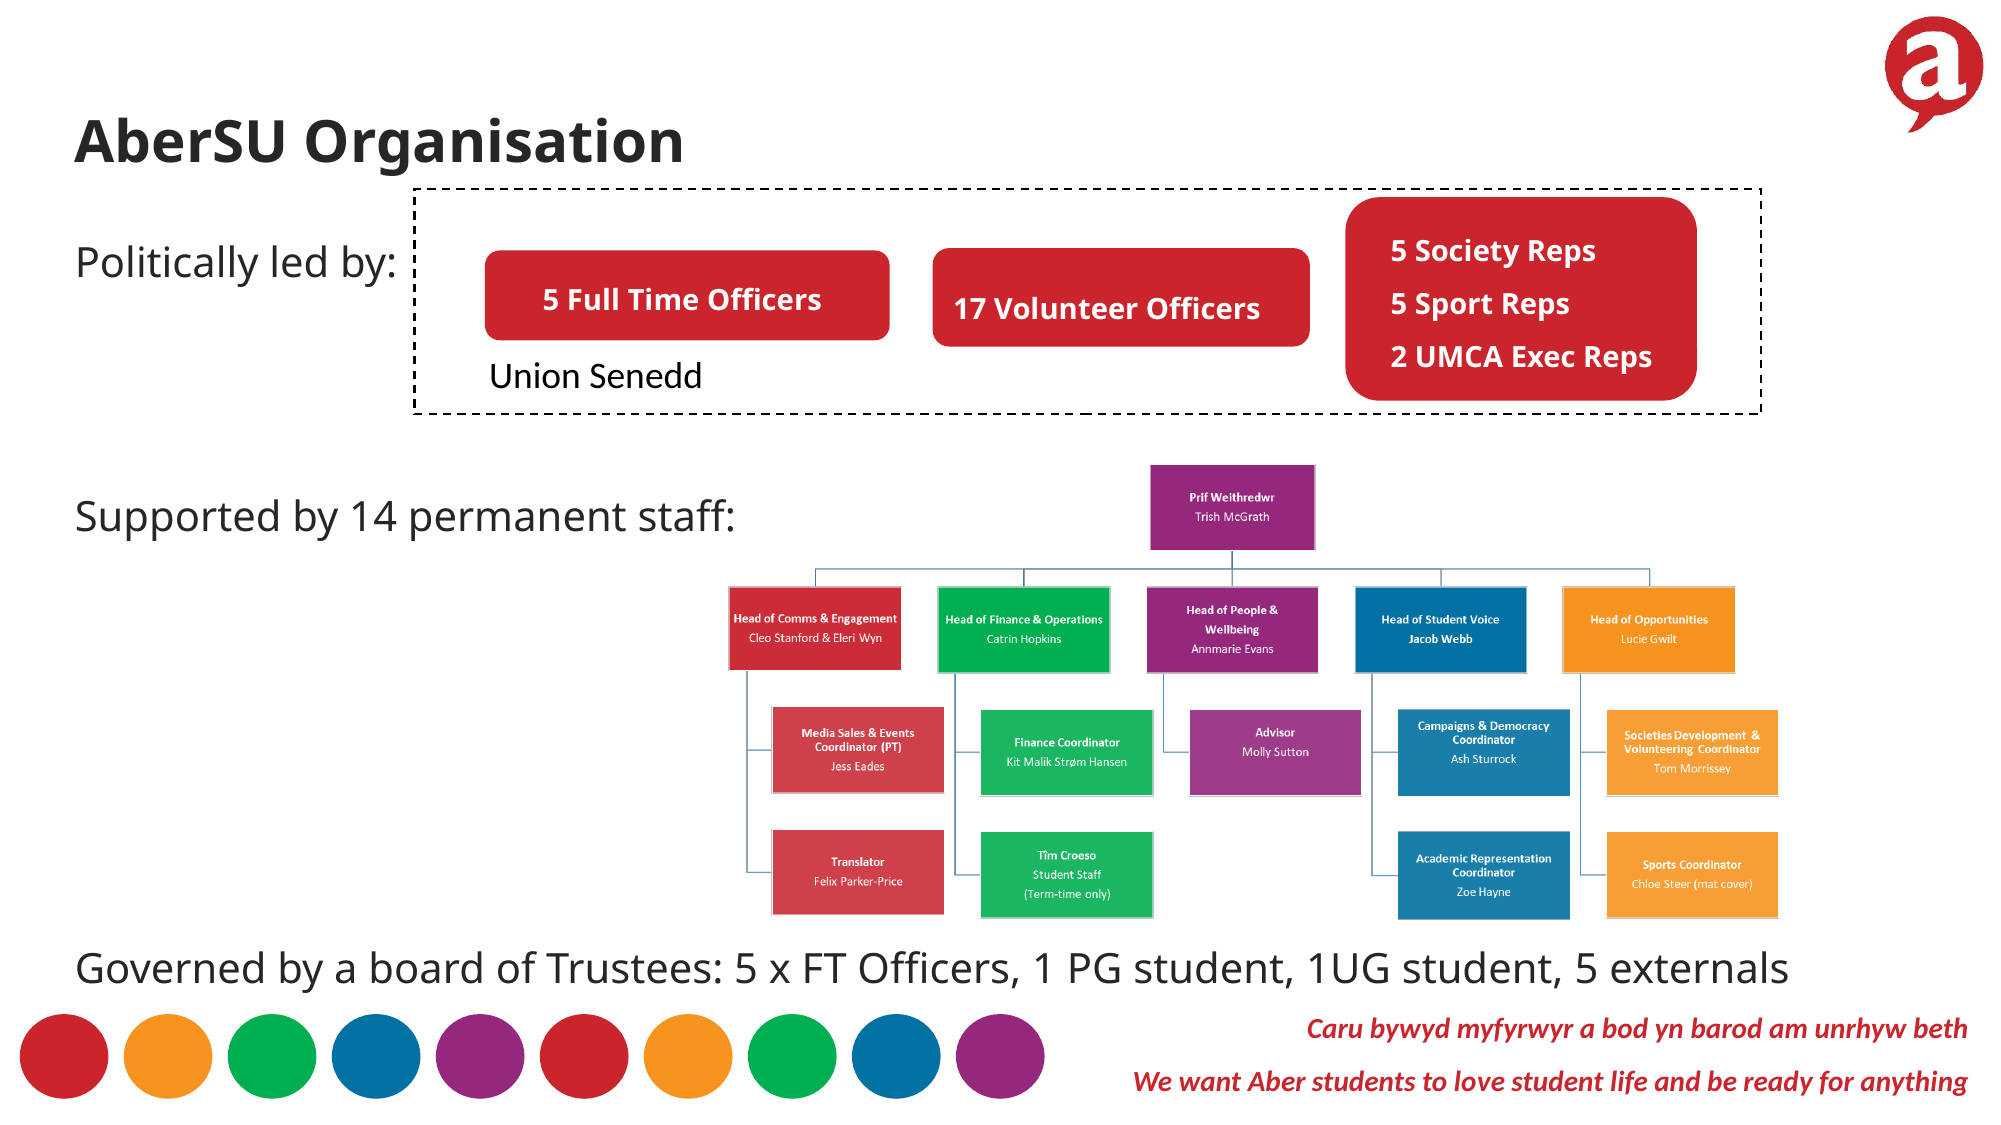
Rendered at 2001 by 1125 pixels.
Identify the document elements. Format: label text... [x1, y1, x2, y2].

text_box AberSU Organisation [60, 104, 1695, 203]
text_box Governed by a board of Trustees: 5 x FT Officers, 1 PG student, 1UG student, 5 externals [60, 909, 1886, 1017]
text_box Union Senedd [474, 344, 775, 404]
text_box Politically led by: [60, 203, 414, 337]
text_box Supported by 14 permanent staff: [60, 457, 725, 565]
picture [1869, 0, 2000, 137]
picture [725, 448, 1779, 936]
text_box [413, 188, 1762, 415]
